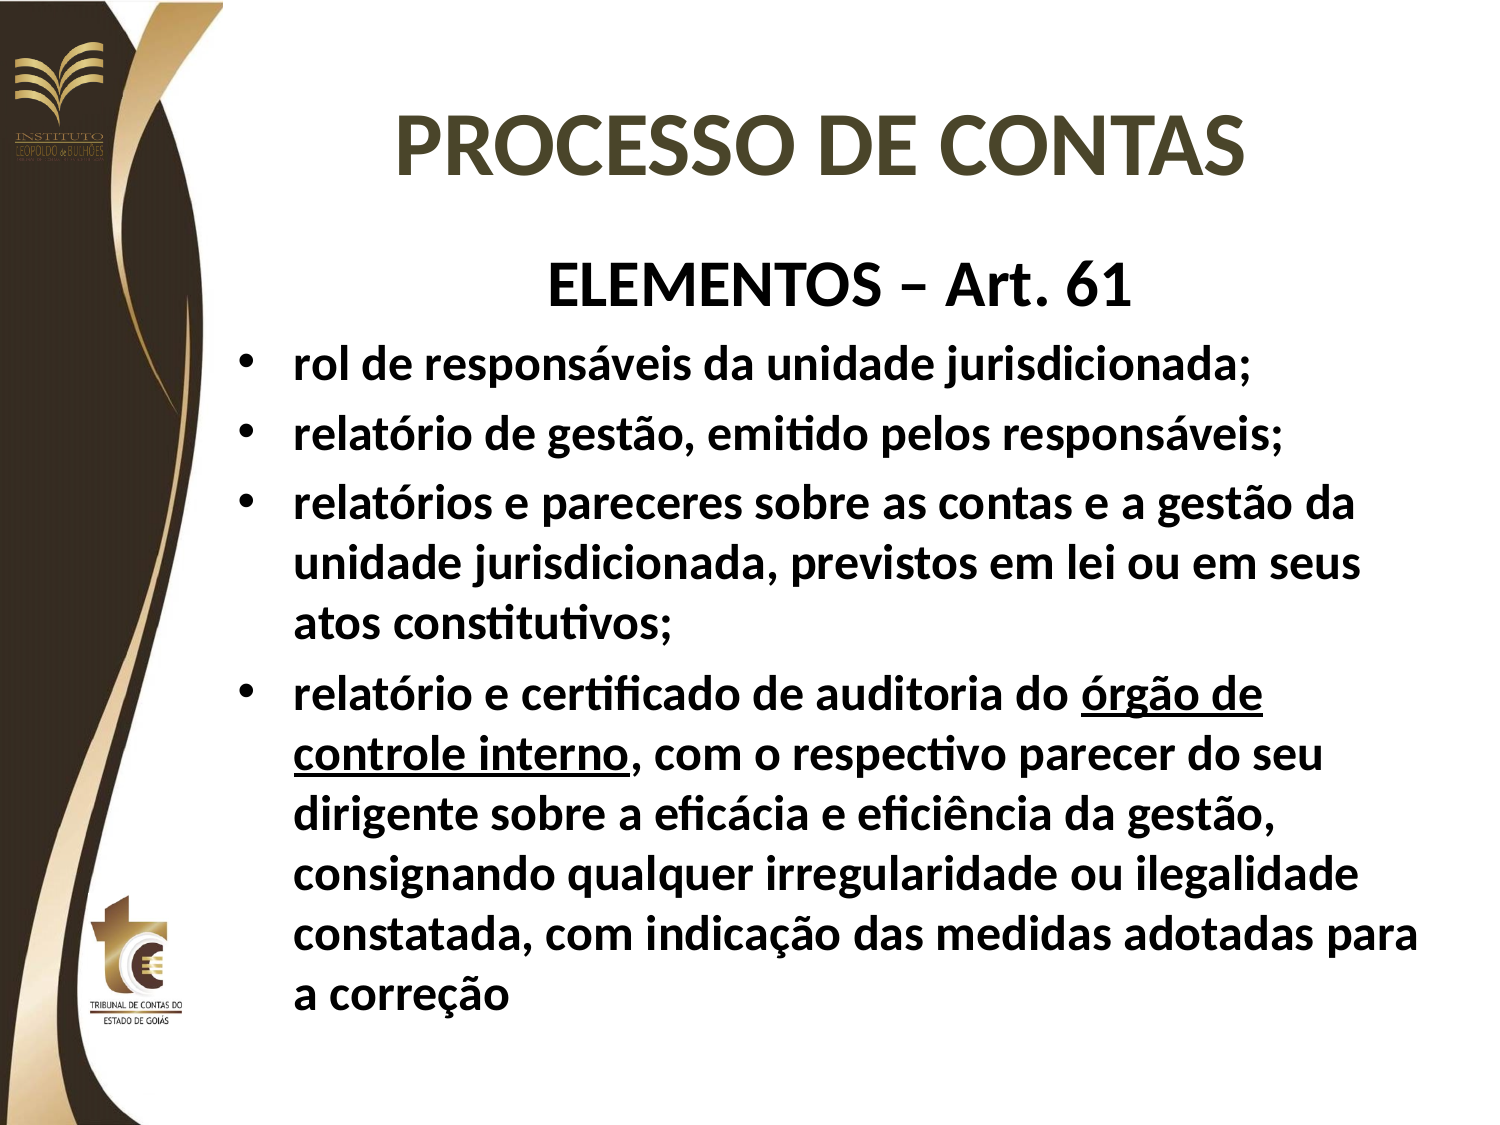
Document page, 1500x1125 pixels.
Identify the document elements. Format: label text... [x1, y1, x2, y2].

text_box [0, 0, 223, 1125]
title PROCESSO DE CONTAS [227, 45, 1459, 233]
list ELEMENTOS – Art. 61 rol de responsáveis da unidade jurisdicionada; relatório de gestão, emitido pelos responsáveis; relatórios e pareceres sobre as contas e a gestão da unidade jurisdicionada, previstos em lei ou em seus atos constitutivos; relatório e certificado de auditoria do órgão de controle interno, com o respectivo parecer do seu dirigente sobre a eficácia e eficiência da gestão, consignando qualquer irregularidade ou ilegalidade constatada, com indicação das medidas adotadas para a correção [227, 233, 1459, 1106]
